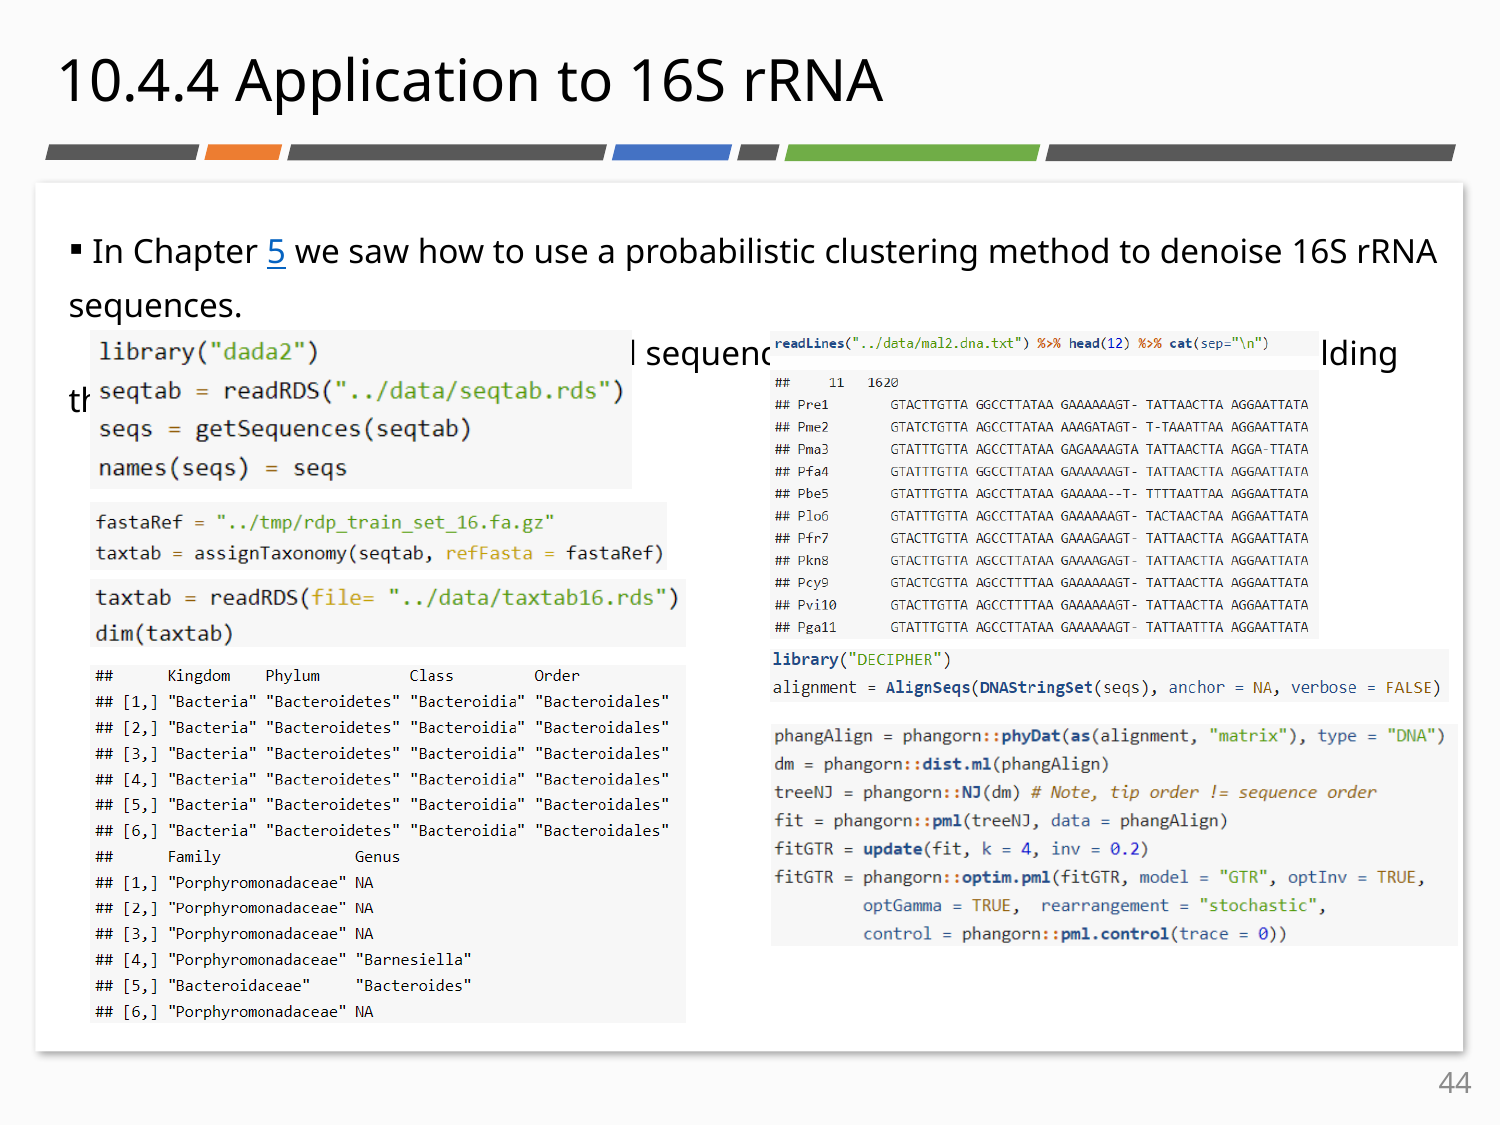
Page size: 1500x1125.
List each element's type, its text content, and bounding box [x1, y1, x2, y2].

title 10.4.4 Application to 16S rRNA [41, 28, 1458, 138]
text_box In Chapter 5 we saw how to use a probabilistic clustering method to denoise 16S rRNA sequences. We can now reload these denoised sequences and preprocess them before building their phylogeny. [53, 214, 1459, 475]
picture [90, 330, 632, 489]
picture [90, 502, 667, 570]
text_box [770, 331, 1458, 946]
picture [90, 579, 686, 647]
picture [90, 665, 686, 1023]
slide_number 44 [1253, 1054, 1488, 1115]
